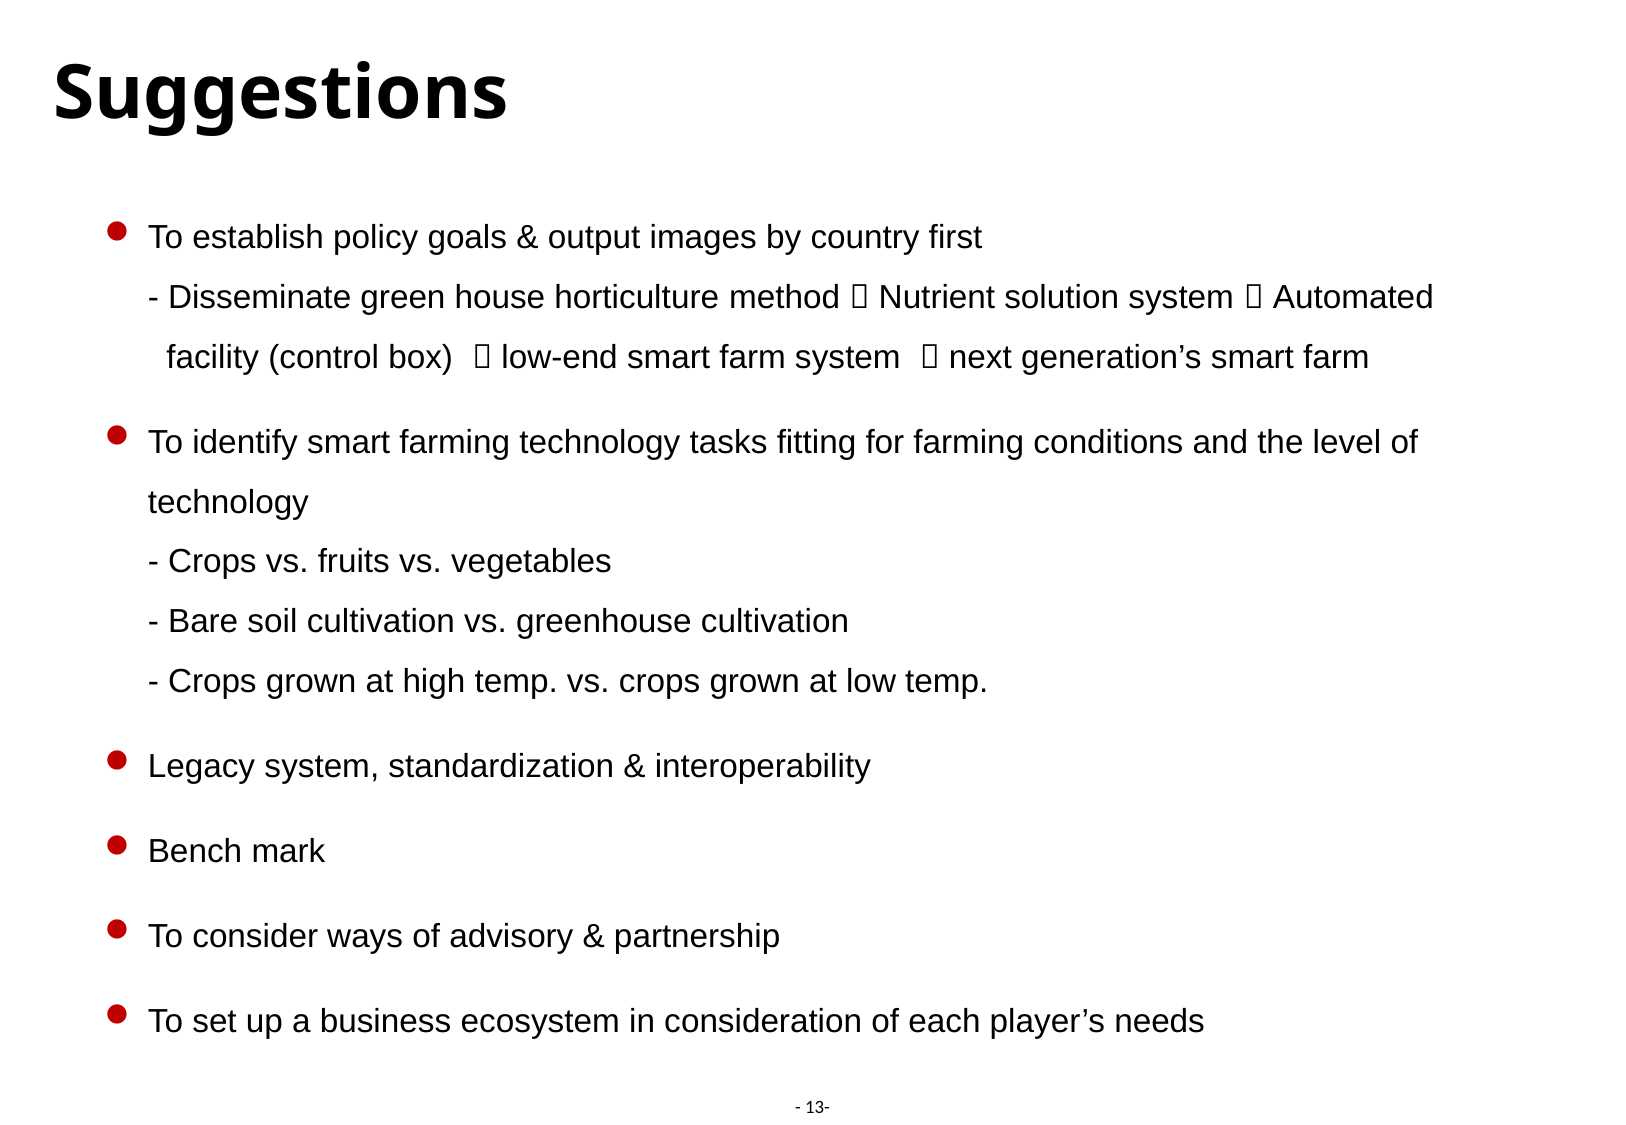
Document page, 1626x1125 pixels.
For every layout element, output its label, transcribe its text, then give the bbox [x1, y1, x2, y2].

text_box To establish policy goals & output images by country first - Disseminate green house horticulture method  Nutrient solution system  Automated facility (control box)  low-end smart farm system  next generation’s smart farm To identify smart farming technology tasks fitting for farming conditions and the level of technology - Crops vs. fruits vs. vegetables - Bare soil cultivation vs. greenhouse cultivation - Crops grown at high temp. vs. crops grown at low temp. Legacy system, standardization & interoperability Bench mark To consider ways of advisory & partnership To set up a business ecosystem in consideration of each player’s needs [89, 187, 1509, 1047]
text_box Suggestions [38, 35, 590, 141]
